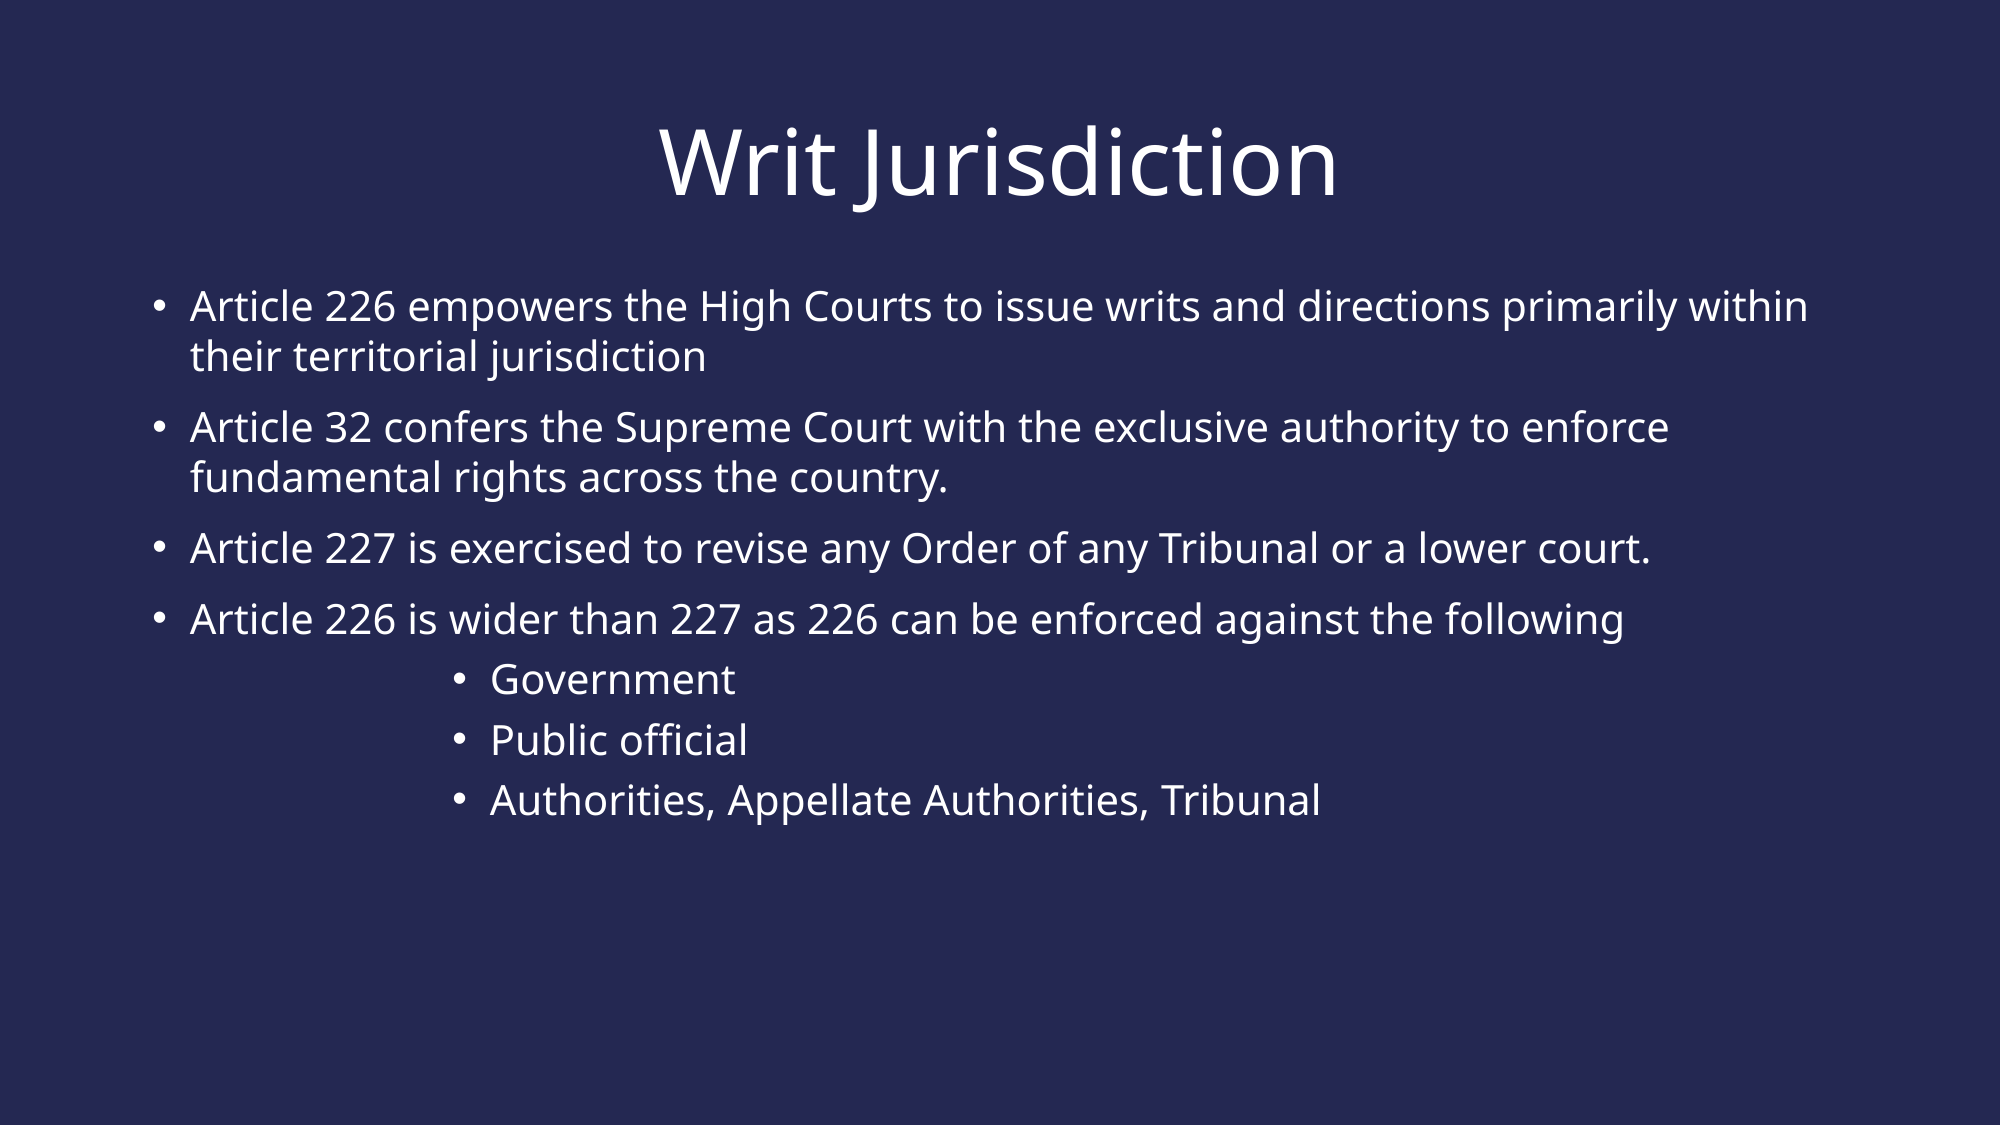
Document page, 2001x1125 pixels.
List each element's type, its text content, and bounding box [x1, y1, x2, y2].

title Writ Jurisdiction [137, 111, 1863, 272]
list Article 226 empowers the High Courts to issue writs and directions primarily within their territorial jurisdiction Article 32 confers the Supreme Court with the exclusive authority to enforce fundamental rights across the country. Article 227 is exercised to revise any Order of any Tribunal or a lower court. Article 226 is wider than 227 as 226 can be enforced against the following Government Public official Authorities, Appellate Authorities, Tribunal [137, 272, 1863, 955]
